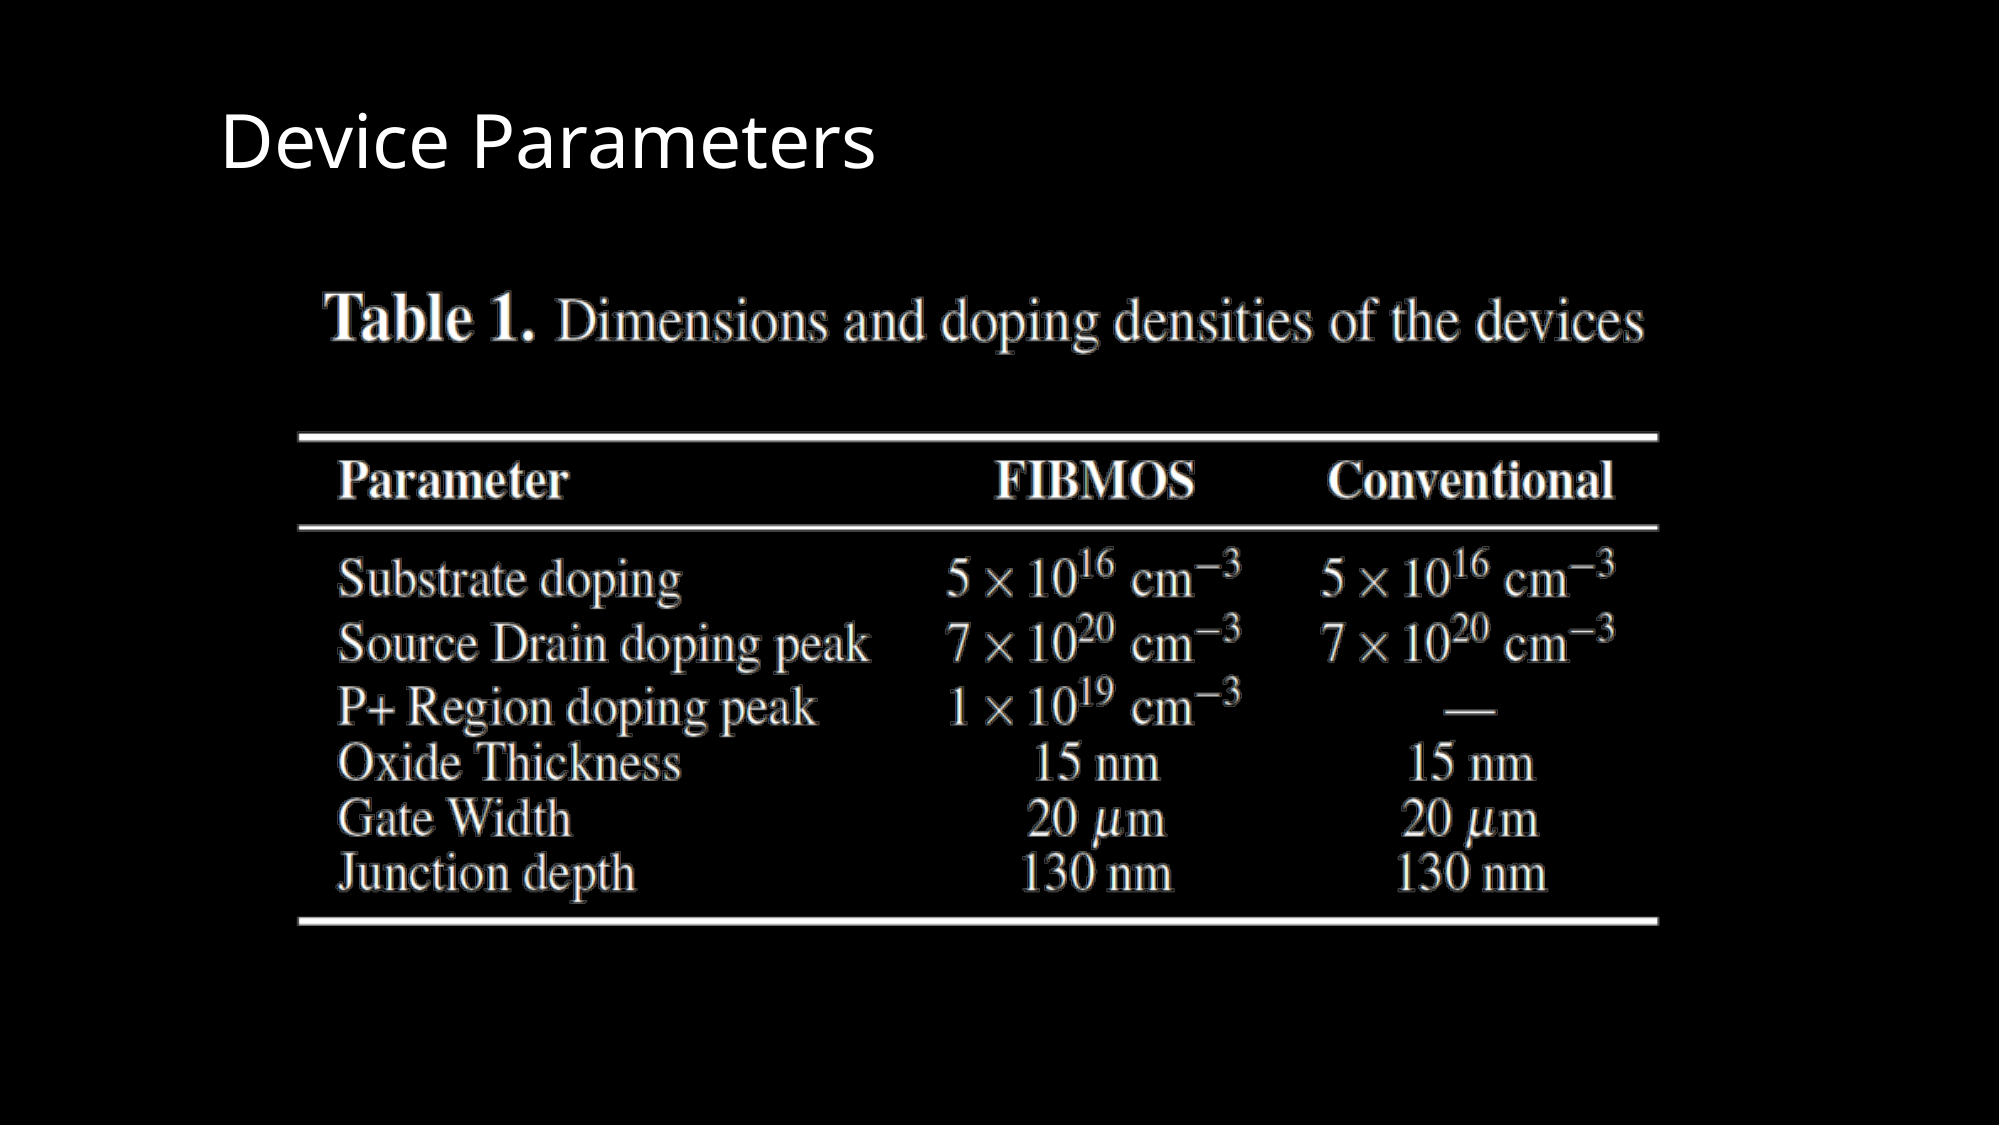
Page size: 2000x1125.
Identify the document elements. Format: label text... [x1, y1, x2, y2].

title Device Parameters [199, 45, 1900, 196]
picture [274, 262, 1726, 963]
